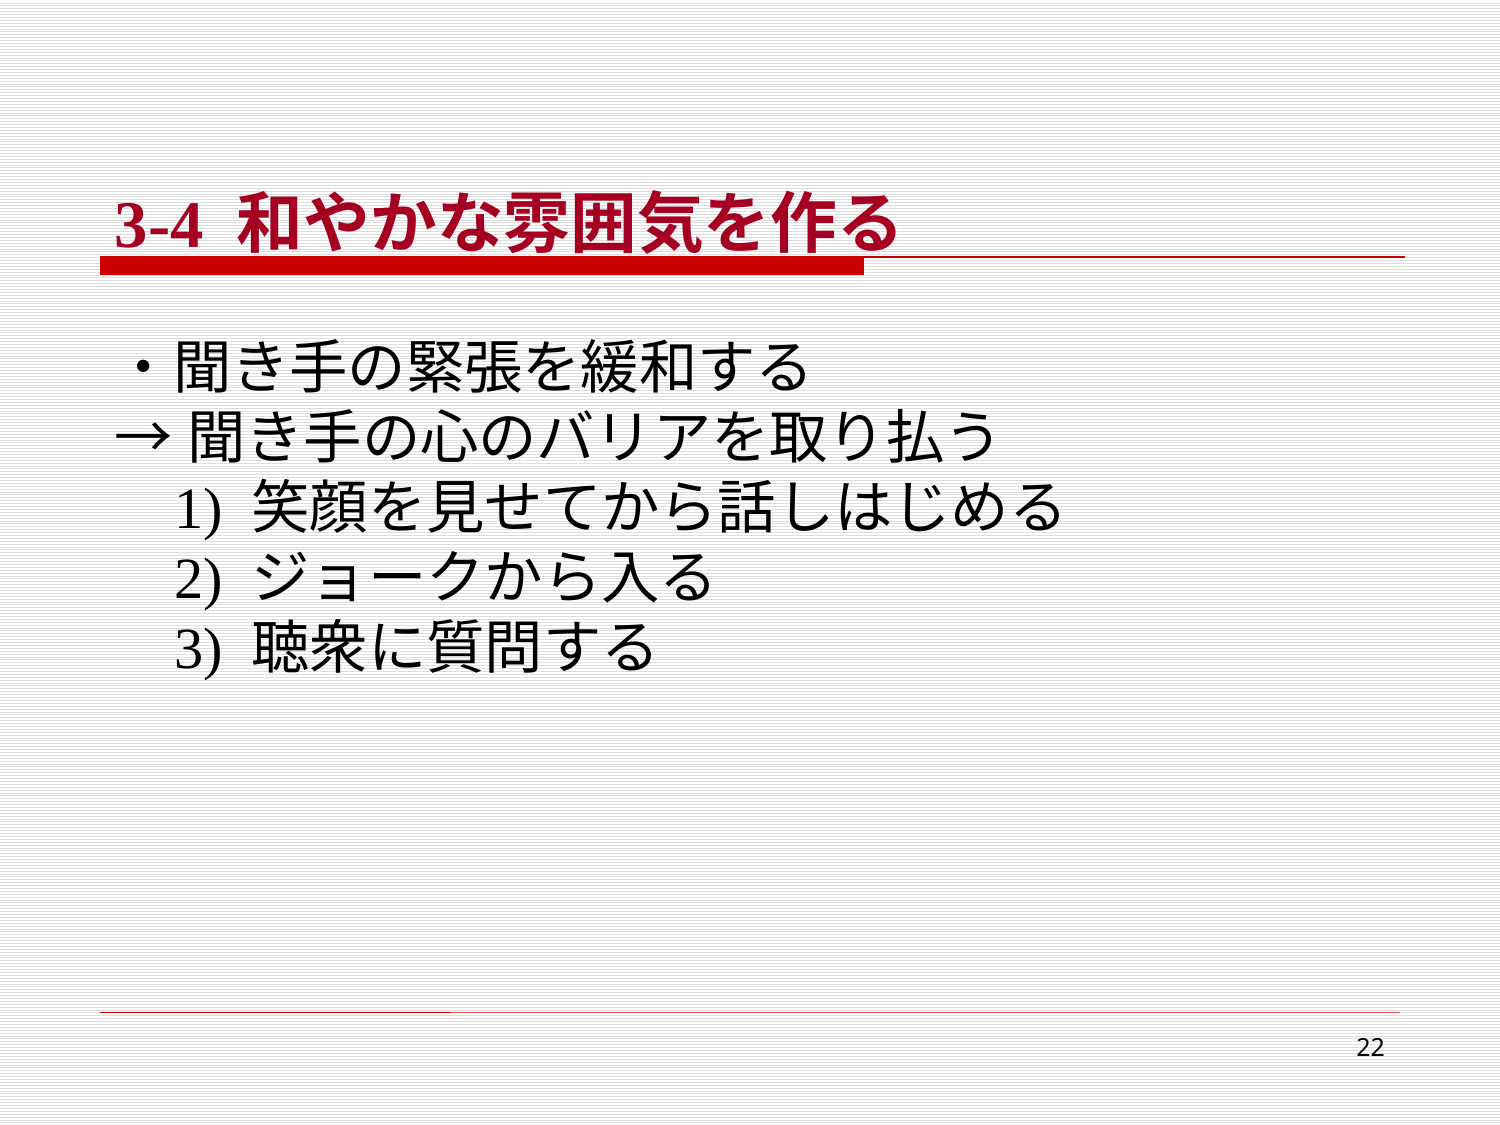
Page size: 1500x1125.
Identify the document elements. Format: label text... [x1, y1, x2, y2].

slide_number 22 [1074, 1024, 1400, 1103]
text_box 3-4 和やかな雰囲気を作る ・聞き手の緊張を緩和する →聞き手の心のバリアを取り払う 1) 笑顔を見せてから話しはじめる 2) ジョークから入る 3) 聴衆に質問する [100, 173, 1288, 758]
